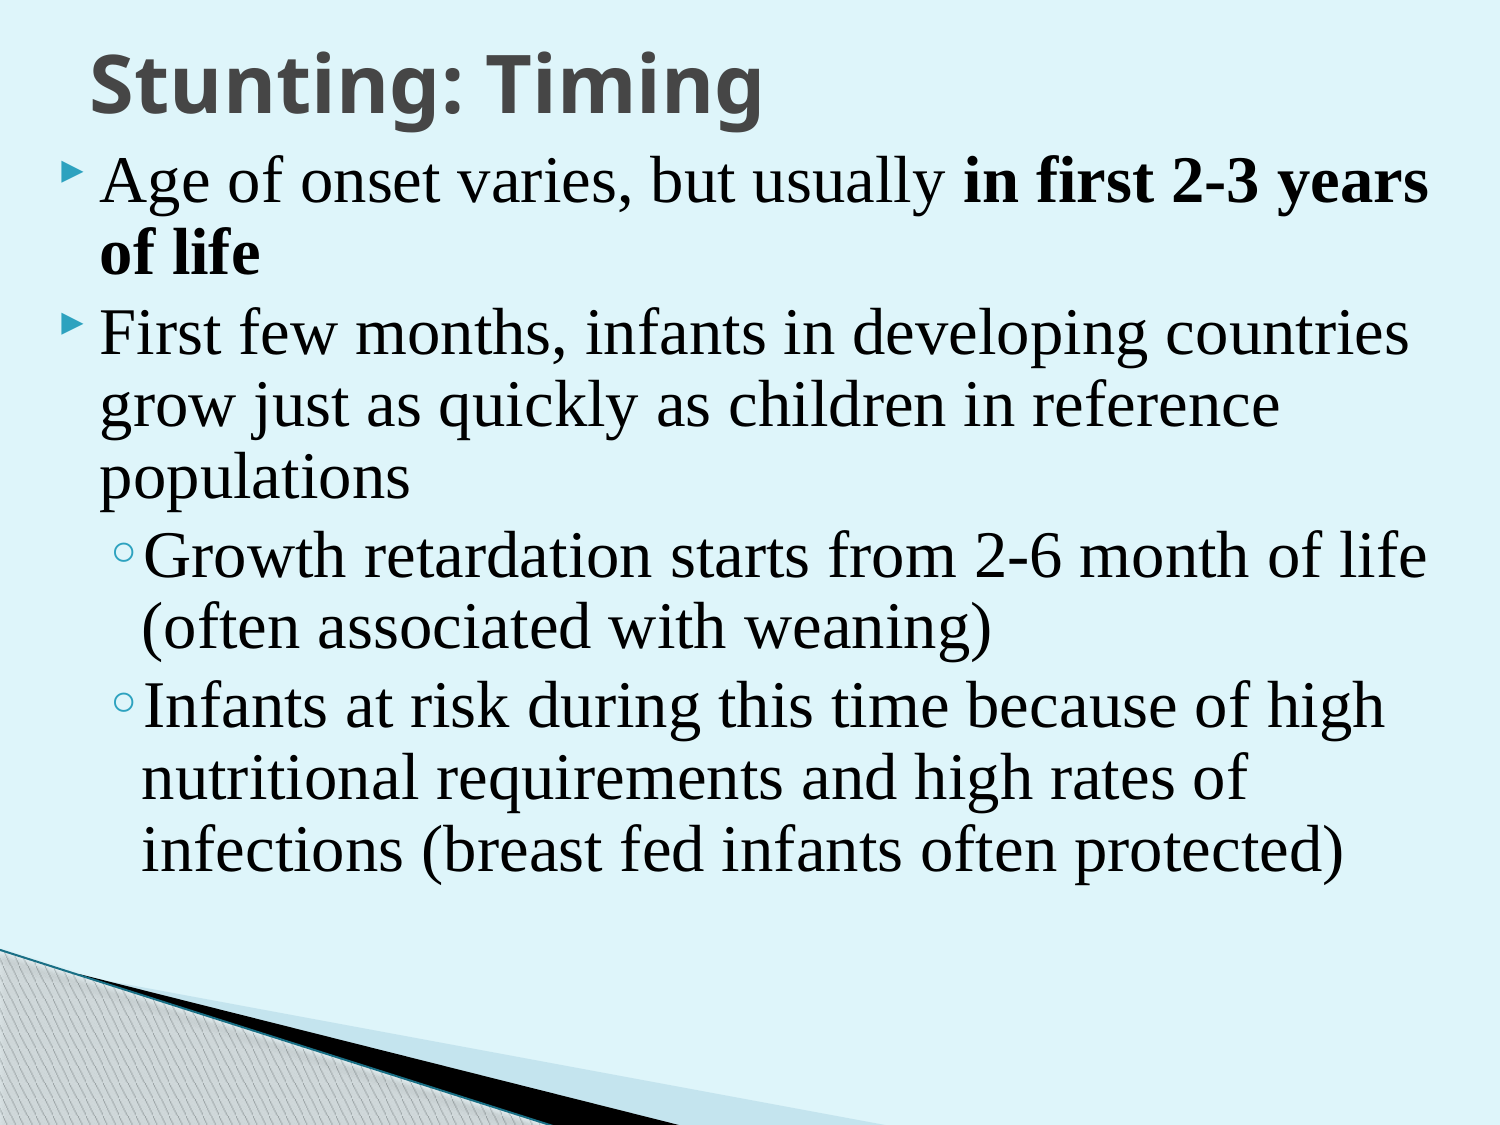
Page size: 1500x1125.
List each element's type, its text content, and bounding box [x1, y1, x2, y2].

list Age of onset varies, but usually in first 2-3 years of life First few months, infants in developing countries grow just as quickly as children in reference populations Growth retardation starts from 2-6 month of life (often associated with weaning) Infants at risk during this time because of high nutritional requirements and high rates of infections (breast fed infants often protected) [24, 137, 1475, 1088]
title Stunting: Timing [75, 24, 1425, 138]
